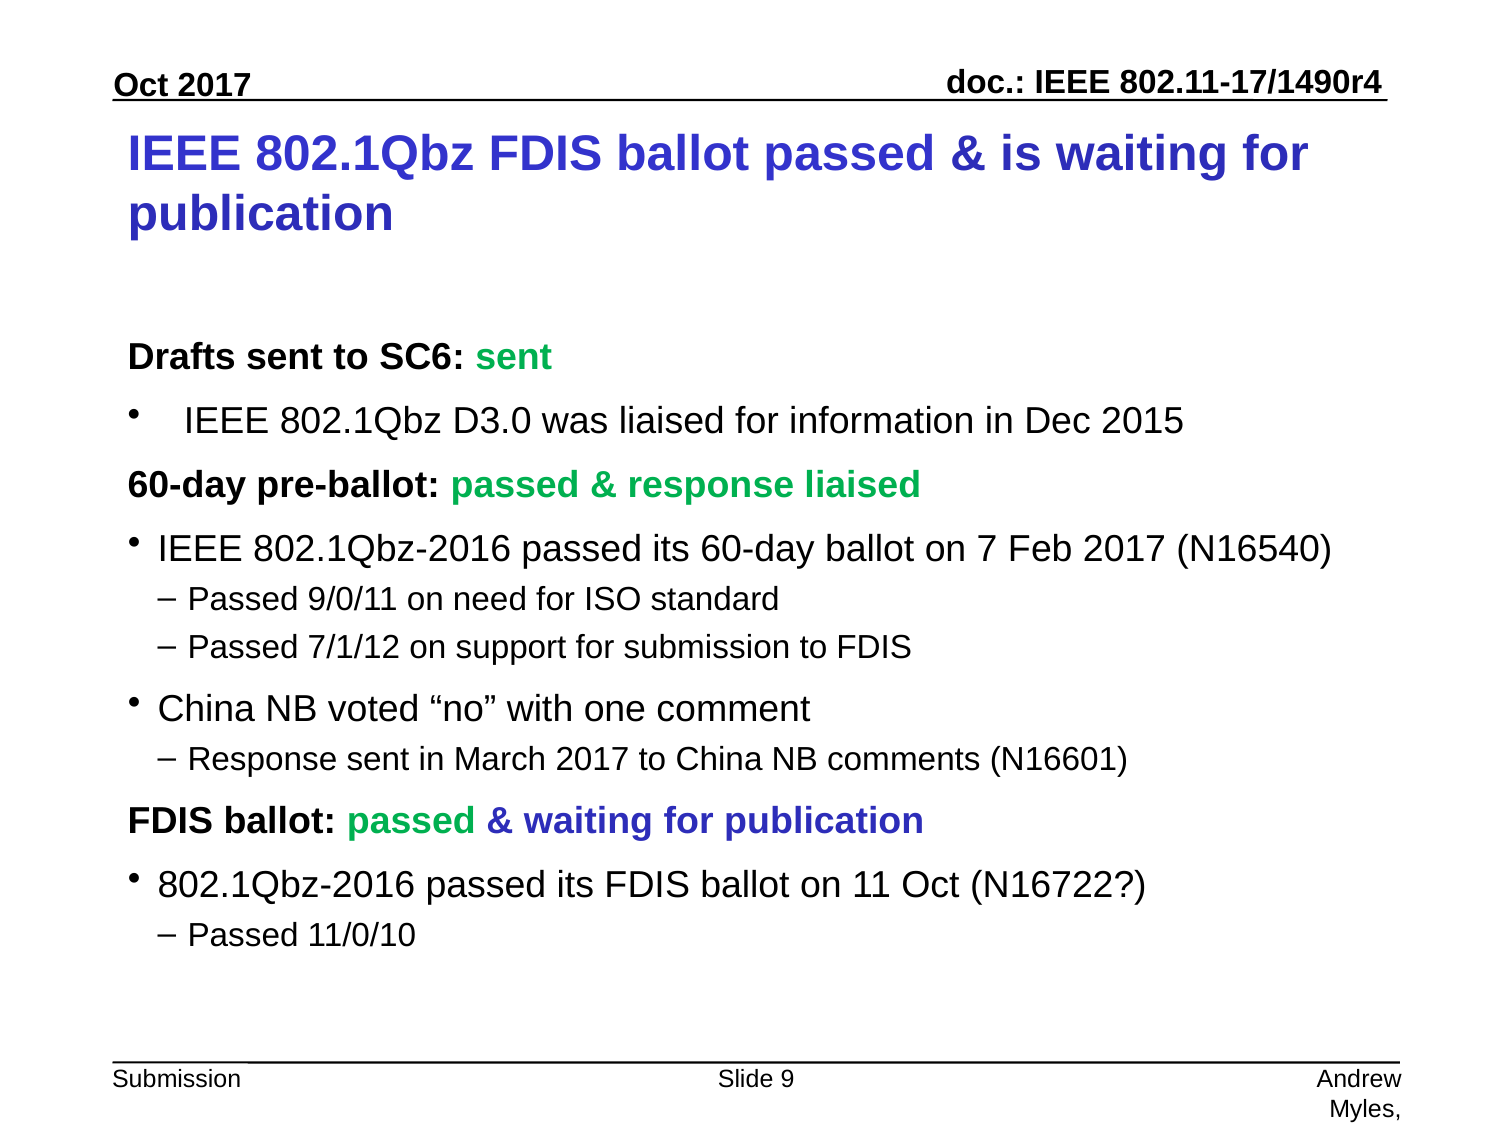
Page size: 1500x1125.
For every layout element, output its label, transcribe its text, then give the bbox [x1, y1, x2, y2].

list Drafts sent to SC6: sent IEEE 802.1Qbz D3.0 was liaised for information in Dec 2015 60-day pre-ballot: passed & response liaised IEEE 802.1Qbz-2016 passed its 60-day ballot on 7 Feb 2017 (N16540) Passed 9/0/11 on need for ISO standard Passed 7/1/12 on support for submission to FDIS China NB voted “no” with one comment Response sent in March 2017 to China NB comments (N16601) FDIS ballot: passed & waiting for publication 802.1Qbz-2016 passed its FDIS ballot on 11 Oct (N16722?) Passed 11/0/10 [112, 324, 1388, 1000]
title IEEE 802.1Qbz FDIS ballot passed & is waiting for publication [112, 112, 1388, 288]
slide_number Slide 9 [709, 1061, 803, 1093]
footer Andrew Myles, Cisco [1294, 1061, 1402, 1093]
